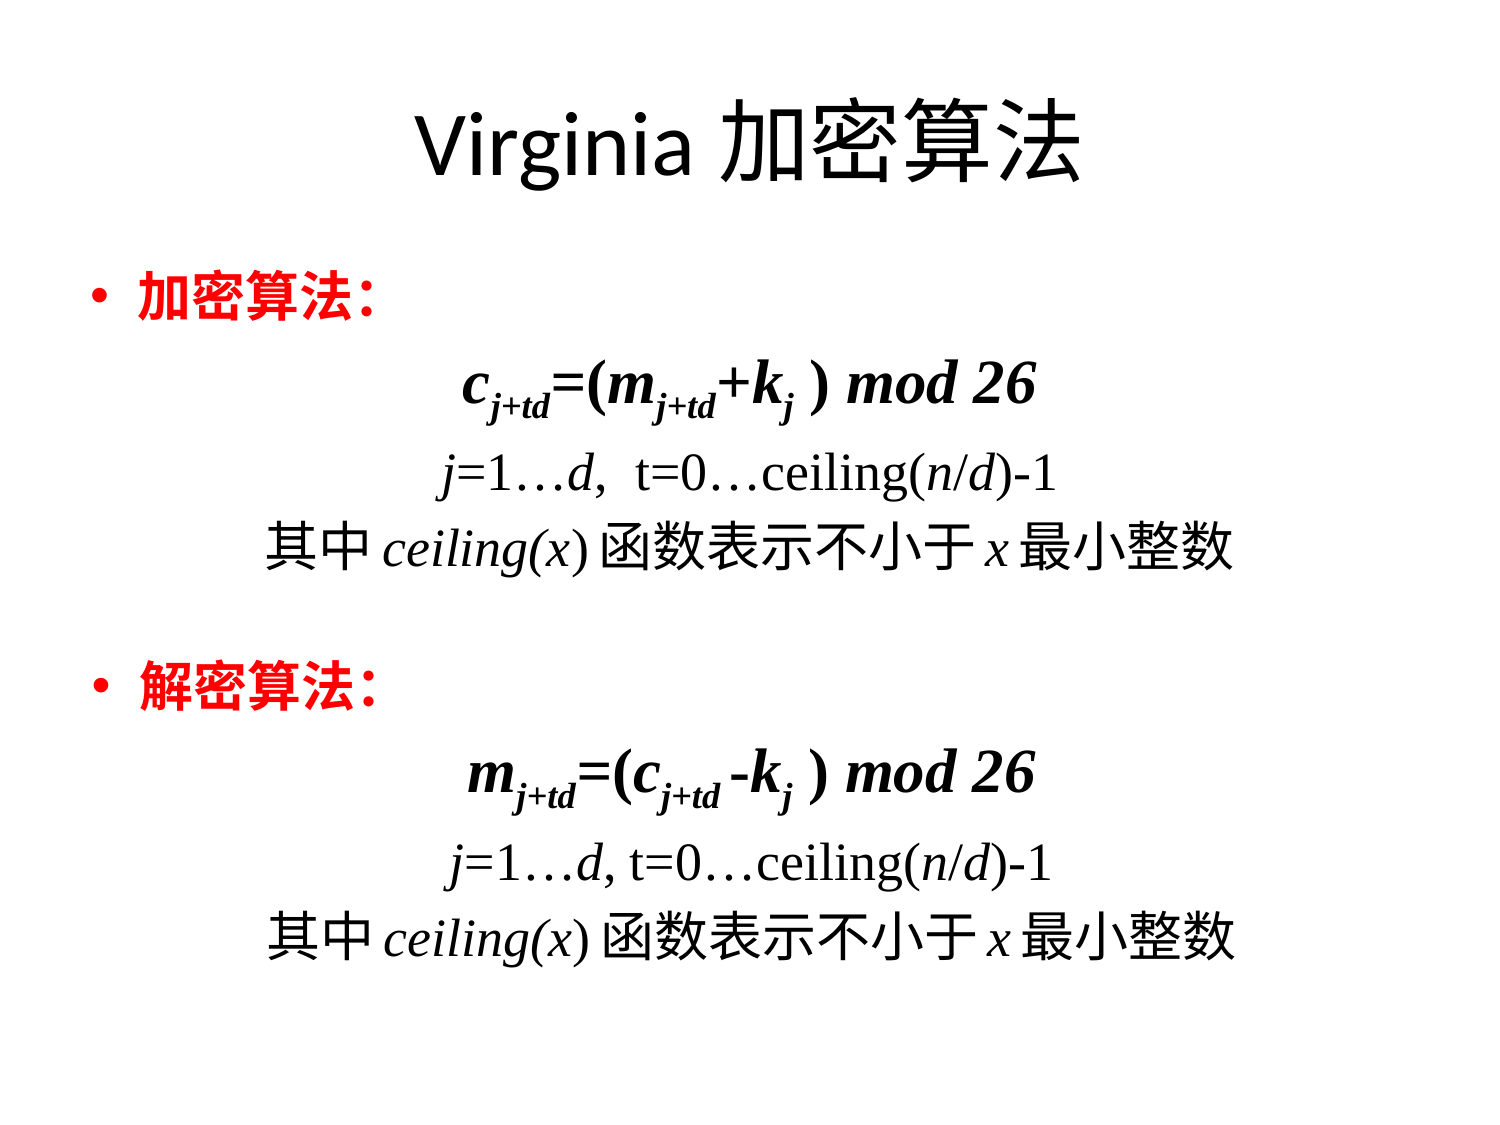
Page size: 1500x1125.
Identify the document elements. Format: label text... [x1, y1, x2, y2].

title Virginia加密算法 [75, 45, 1425, 233]
text_box 解密算法： mj+td=(cj+td -kj ) mod 26 j=1…d, t=0…ceiling(n/d)-1 其中ceiling(x)函数表示不小于x最小整数 [76, 645, 1427, 976]
list 加密算法： cj+td=(mj+td+kj ) mod 26 j=1…d, t=0…ceiling(n/d)-1 其中ceiling(x)函数表示不小于x最小整数 [75, 255, 1425, 587]
